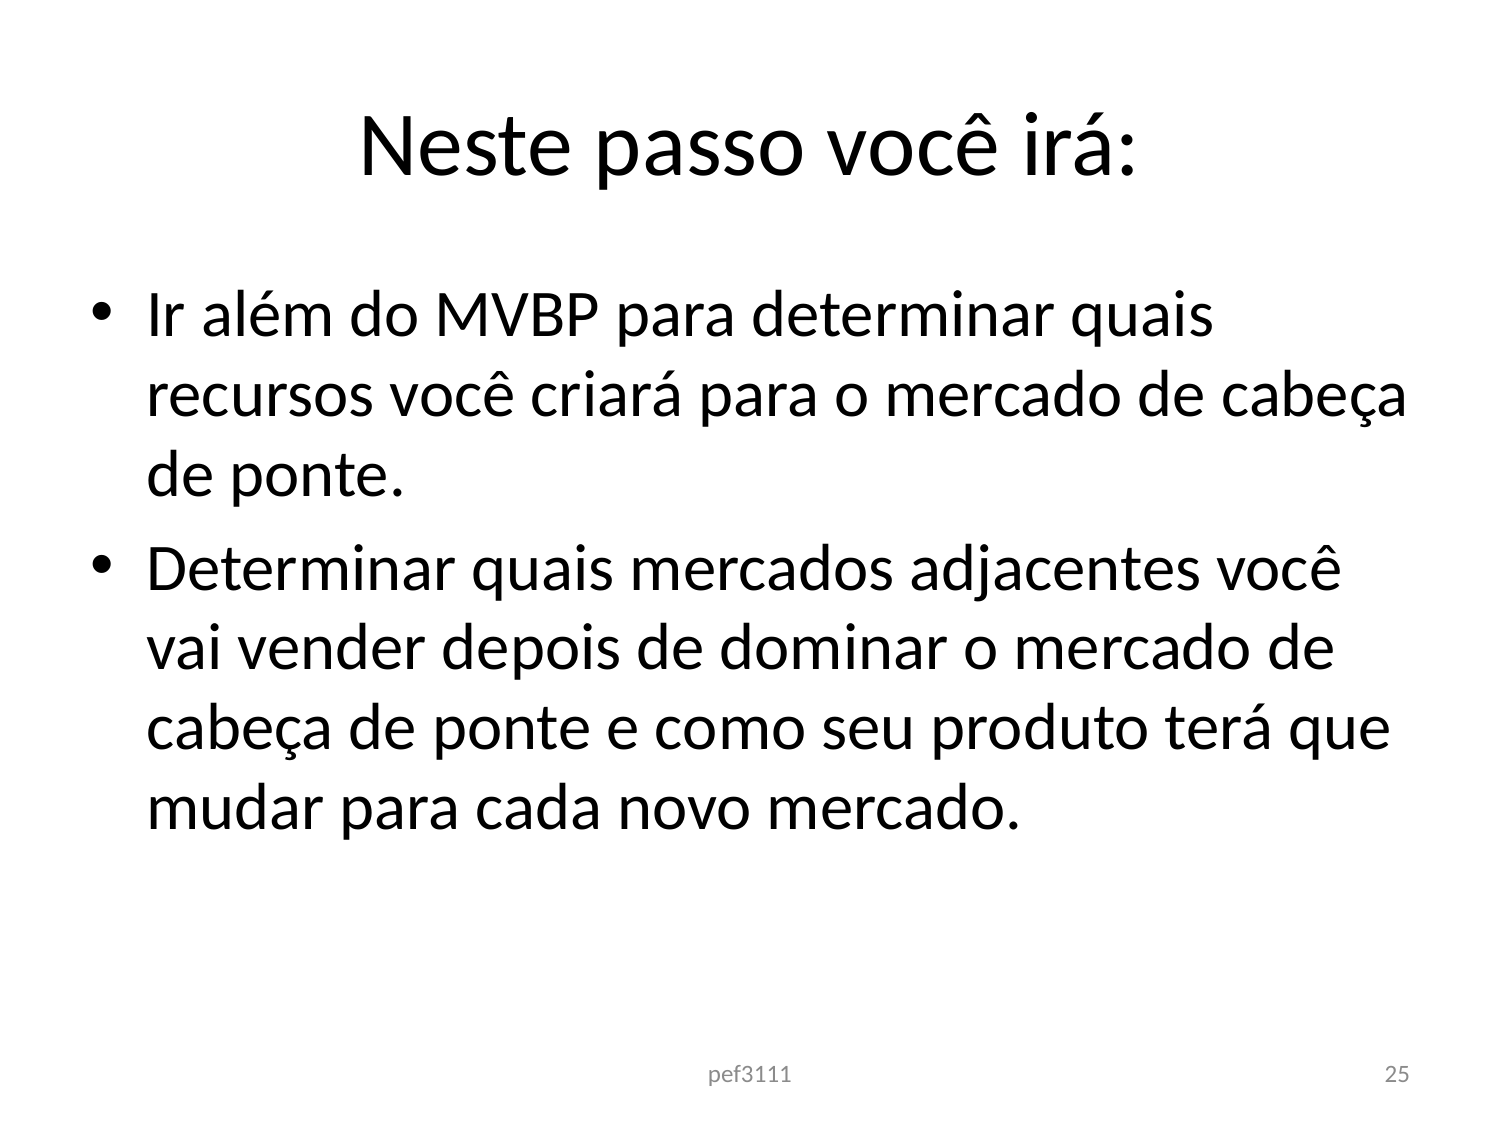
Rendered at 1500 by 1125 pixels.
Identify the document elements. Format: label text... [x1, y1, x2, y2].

title Neste passo você irá: [75, 45, 1425, 233]
footer pef3111 [512, 1042, 988, 1103]
slide_number 25 [1074, 1042, 1425, 1103]
list Ir além do MVBP para determinar quais recursos você criará para o mercado de cabeça de ponte. Determinar quais mercados adjacentes você vai vender depois de dominar o mercado de cabeça de ponte e como seu produto terá que mudar para cada novo mercado. [75, 262, 1425, 1005]
